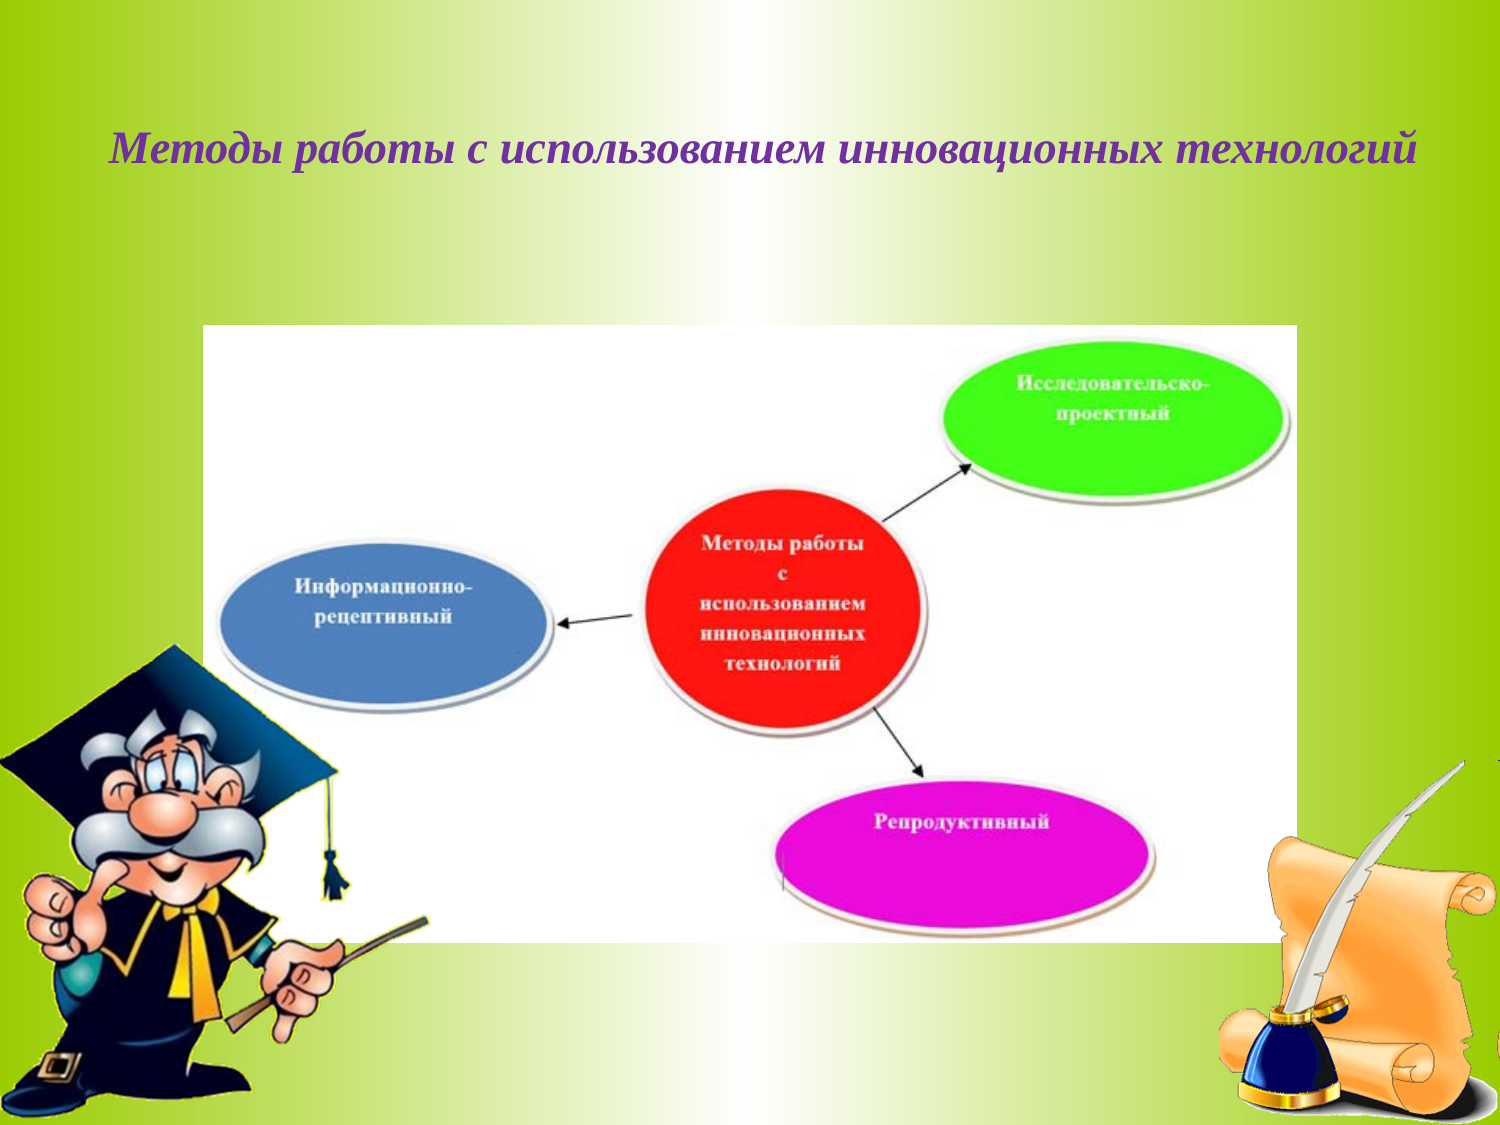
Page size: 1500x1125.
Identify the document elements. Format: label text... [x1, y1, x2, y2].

title Методы работы с использованием инновационных технологий [88, 78, 1439, 266]
picture [1218, 760, 1500, 1124]
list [202, 324, 1298, 943]
picture [0, 644, 433, 1125]
